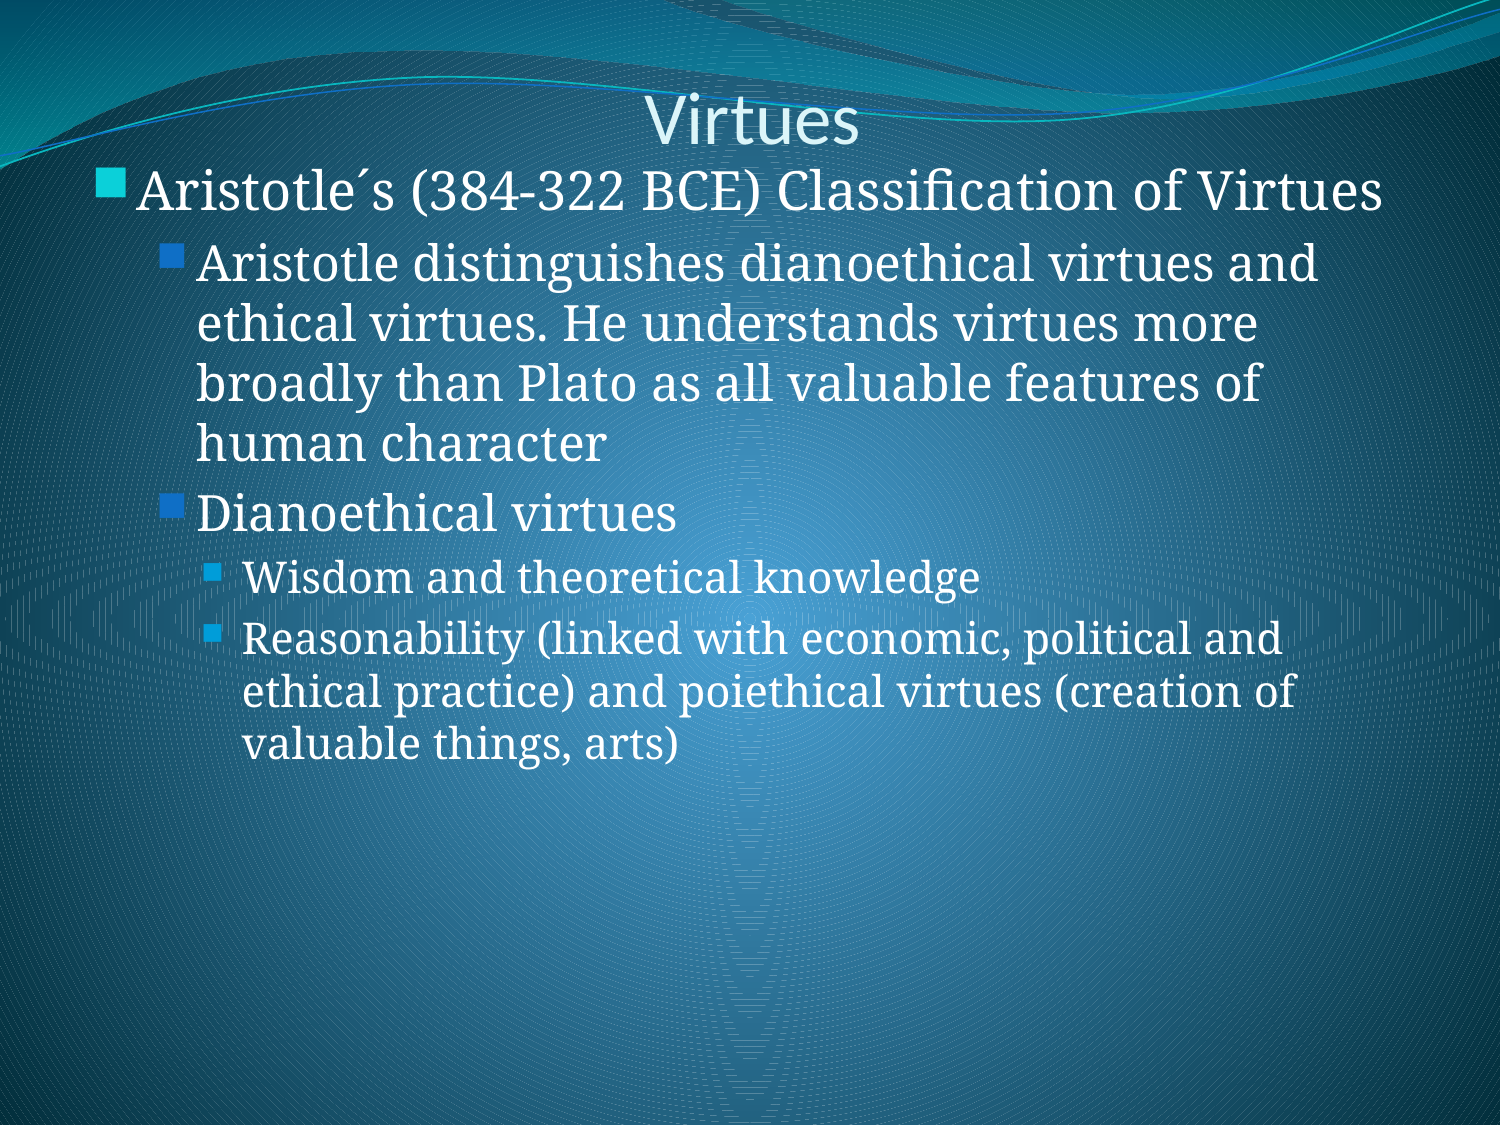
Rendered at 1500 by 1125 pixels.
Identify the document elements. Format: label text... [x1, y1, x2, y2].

title Virtues [5, 19, 1500, 160]
list Aristotle´s (384-322 BCE) Classification of Virtues Aristotle distinguishes dianoethical virtues and ethical virtues. He understands virtues more broadly than Plato as all valuable features of human character Dianoethical virtues Wisdom and theoretical knowledge Reasonability (linked with economic, political and ethical practice) and poiethical virtues (creation of valuable things, arts) [76, 148, 1427, 1097]
